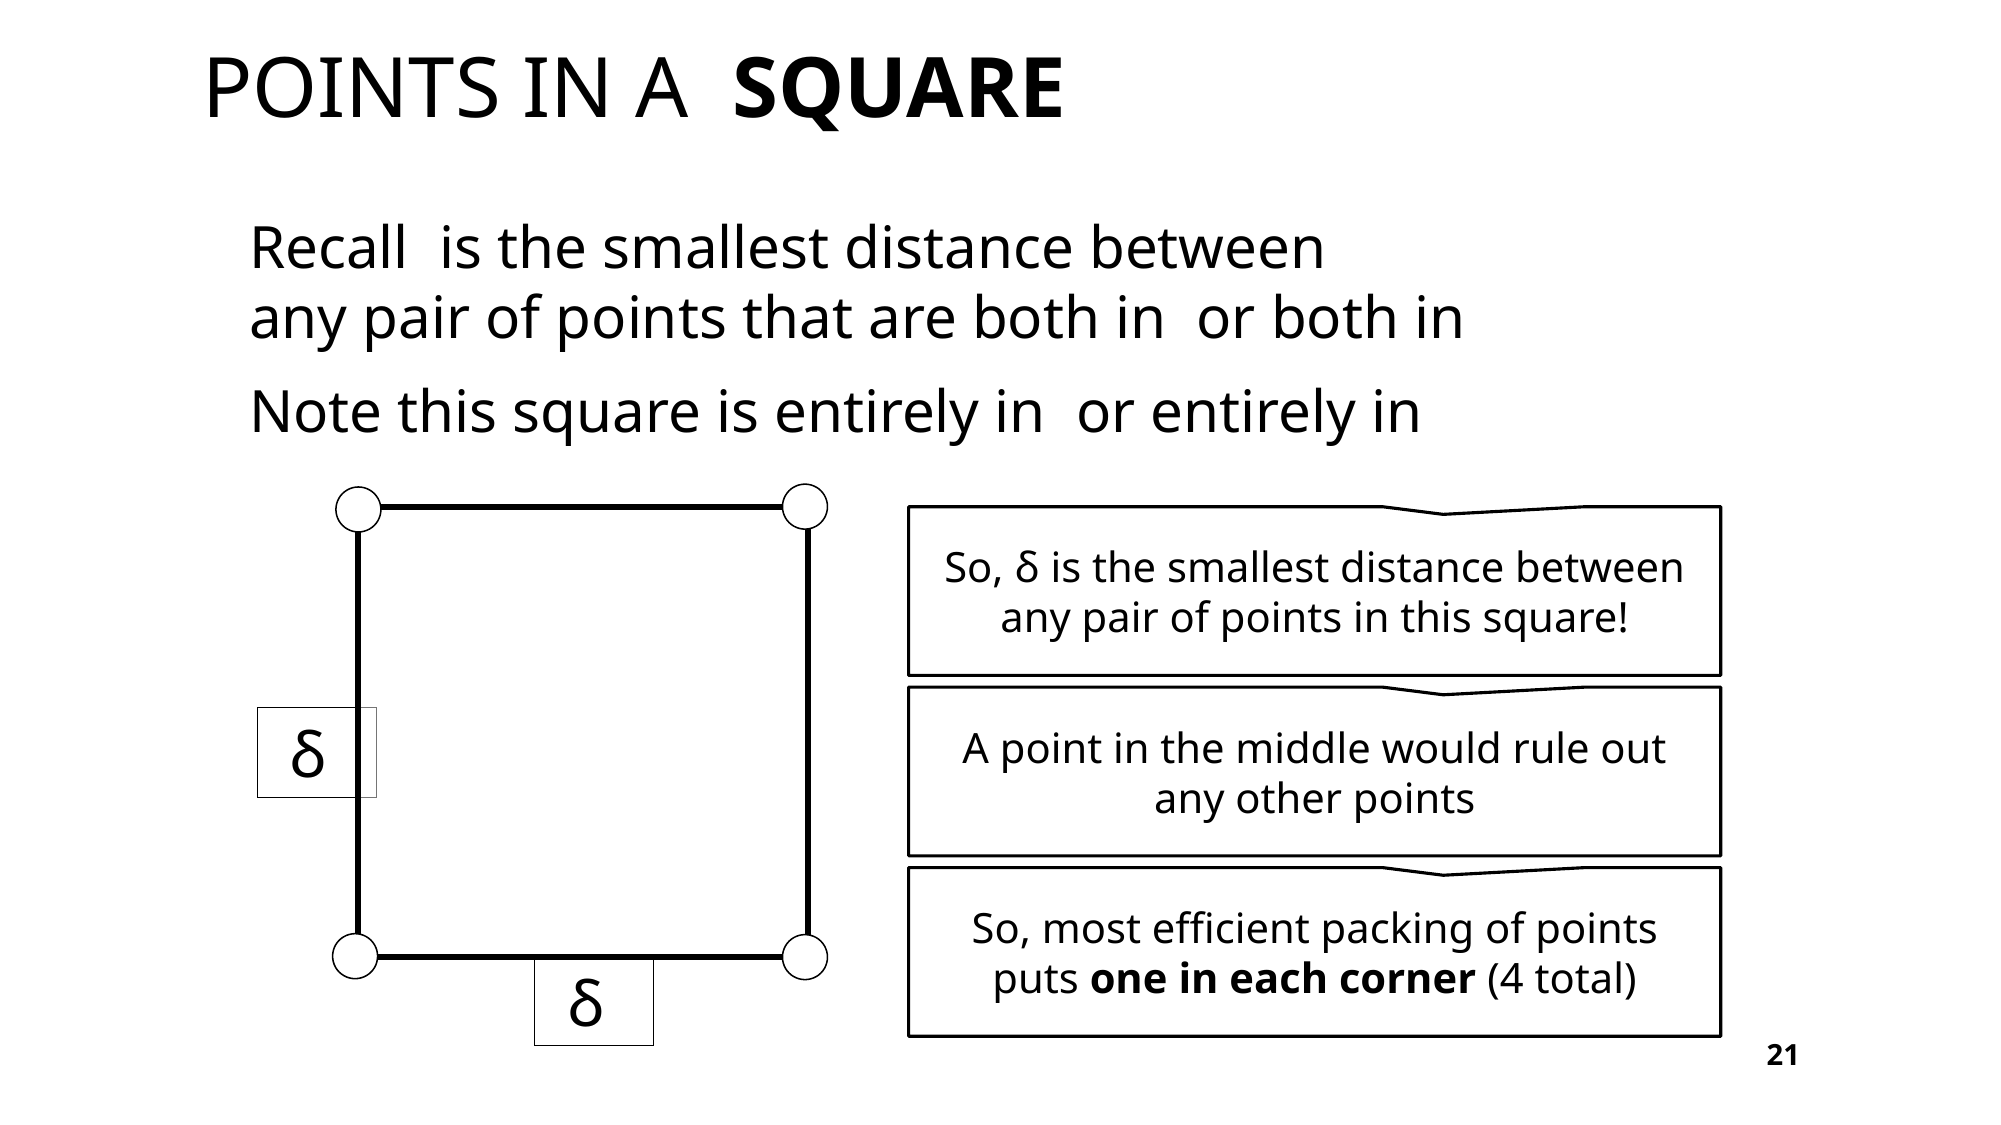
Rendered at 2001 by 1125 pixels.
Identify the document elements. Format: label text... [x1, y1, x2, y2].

text_box [781, 933, 829, 981]
text_box So, most efficient packing of points puts one in each corner (4 total) [907, 866, 1723, 1038]
text_box So, δ is the smallest distance between any pair of points in this square! [907, 505, 1723, 677]
text_box [781, 483, 829, 530]
text_box [357, 506, 809, 958]
text_box [331, 932, 379, 980]
text_box [335, 486, 382, 533]
text_box δ [534, 958, 654, 1046]
text_box A point in the middle would rule out any other points [907, 685, 1723, 858]
slide_number 21 [1724, 1026, 1816, 1087]
text_box δ [257, 707, 357, 798]
